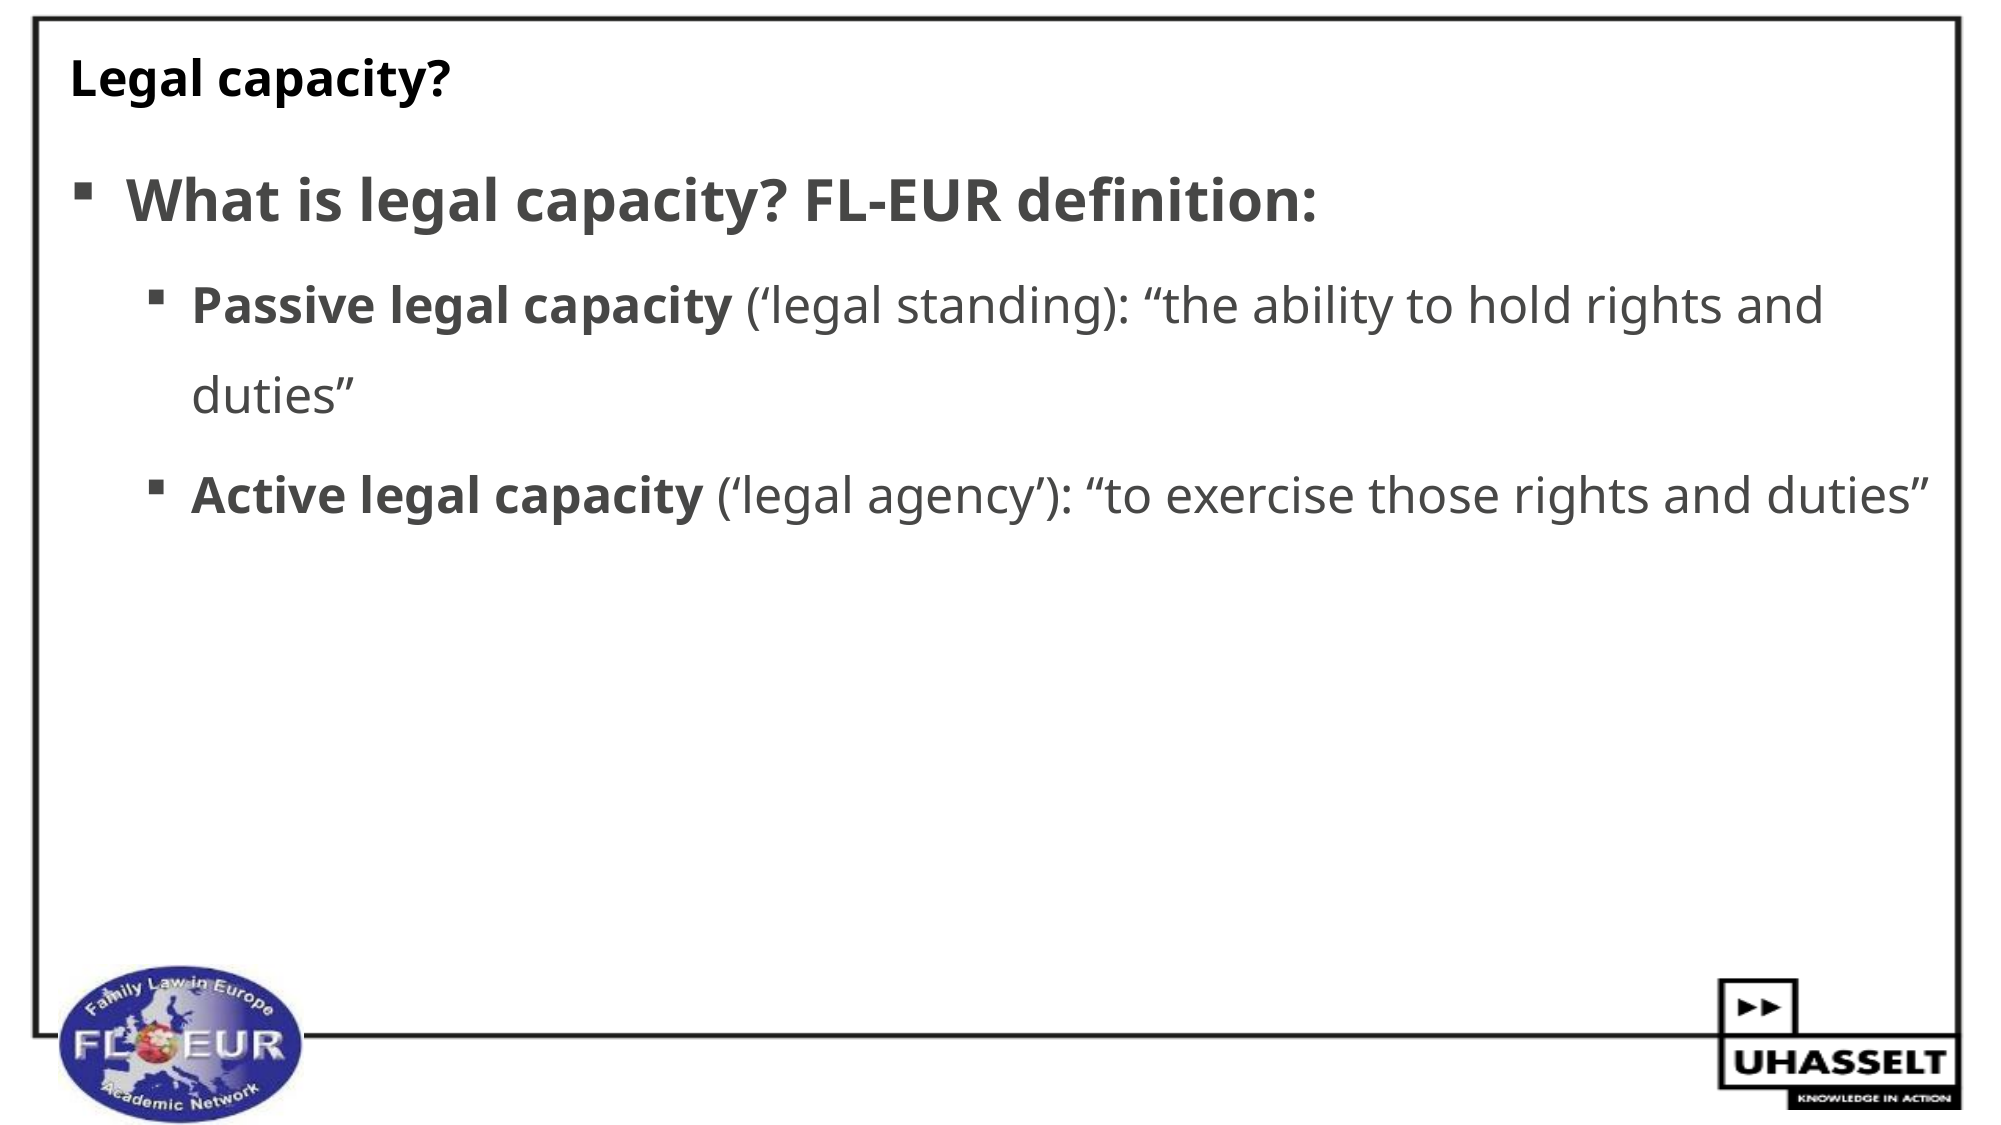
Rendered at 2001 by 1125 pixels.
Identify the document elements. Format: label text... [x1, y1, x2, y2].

title Legal capacity? [55, 30, 1945, 121]
picture [27, 12, 1968, 1125]
list What is legal capacity? FL-EUR definition: Passive legal capacity (‘legal standing): “the ability to hold rights and duties” Active legal capacity (‘legal agency’): “to exercise those rights and duties” [55, 121, 1945, 965]
